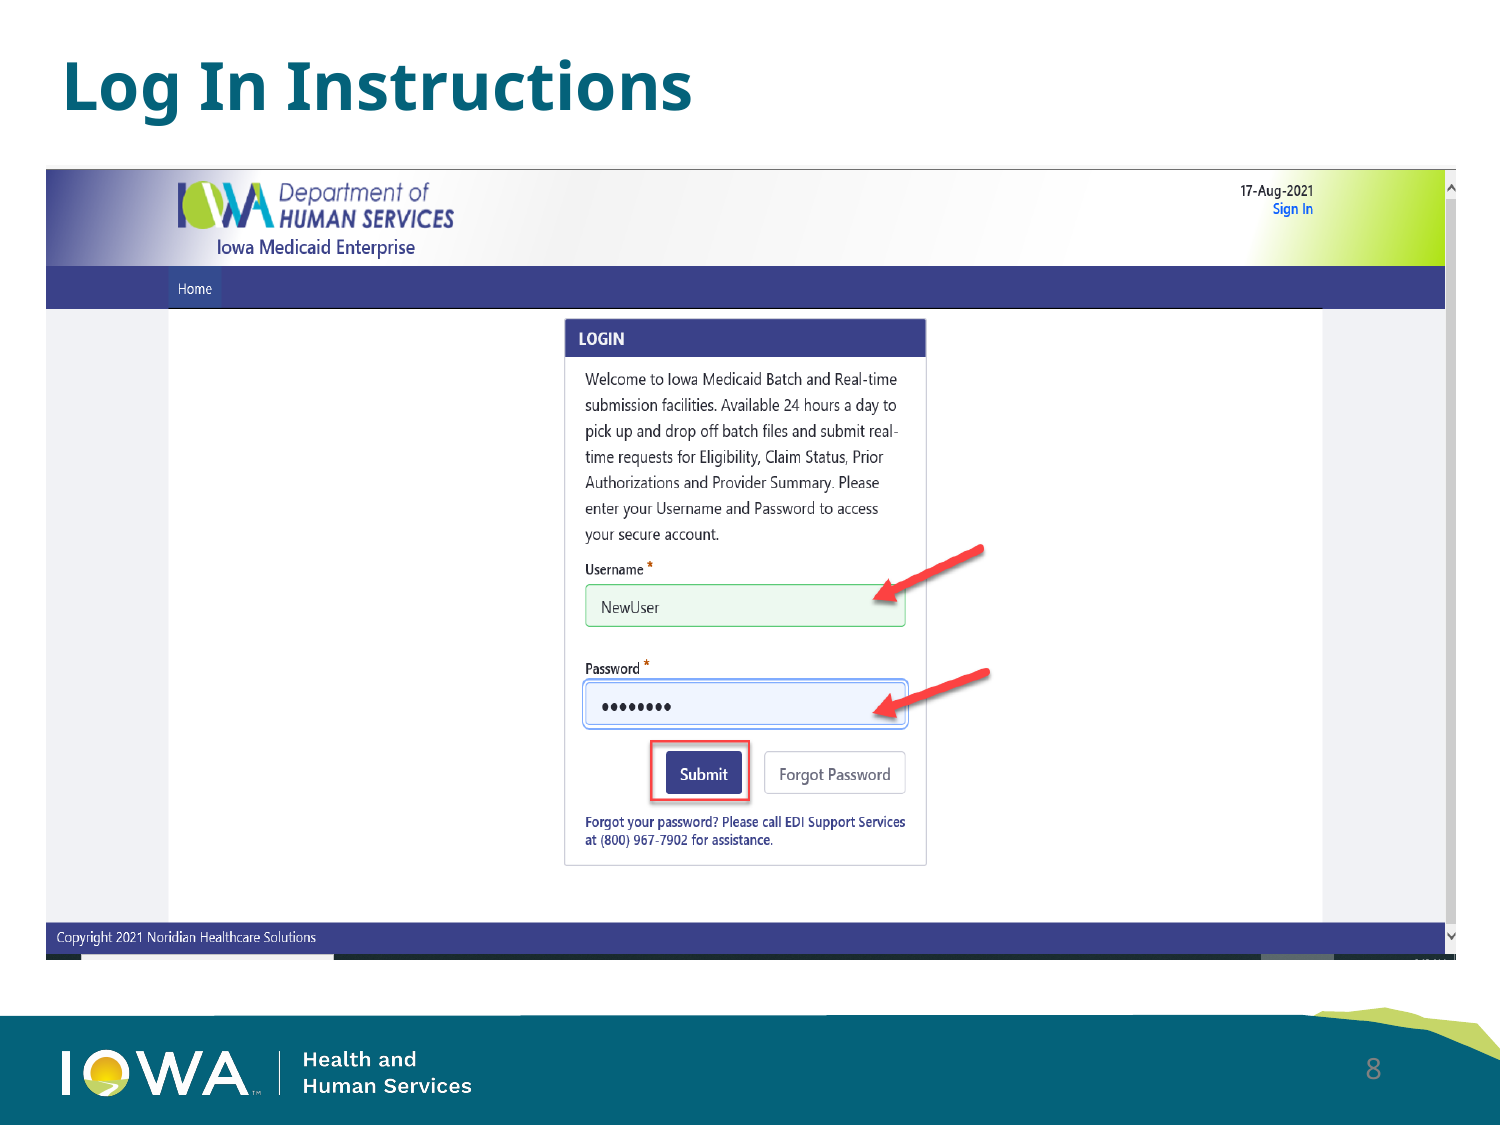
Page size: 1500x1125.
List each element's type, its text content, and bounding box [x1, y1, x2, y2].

picture [305, 1079, 316, 1092]
picture [320, 1083, 325, 1092]
picture [450, 1083, 459, 1092]
picture [399, 1083, 408, 1092]
picture [344, 1083, 349, 1092]
picture [366, 1056, 370, 1066]
picture [63, 1052, 69, 1094]
picture [320, 1058, 329, 1065]
picture [137, 1052, 202, 1094]
slide_number 8 [1059, 1042, 1397, 1103]
title Log In Instructions [46, 17, 1340, 160]
picture [397, 1056, 401, 1066]
picture [203, 1052, 247, 1094]
picture [355, 1083, 361, 1092]
picture [351, 1053, 357, 1066]
picture [370, 1083, 375, 1092]
picture [385, 1080, 395, 1092]
picture [438, 1083, 446, 1092]
picture [334, 1083, 343, 1092]
picture [405, 1056, 410, 1064]
picture [84, 1050, 129, 1096]
picture [46, 165, 1456, 960]
picture [305, 1053, 316, 1066]
